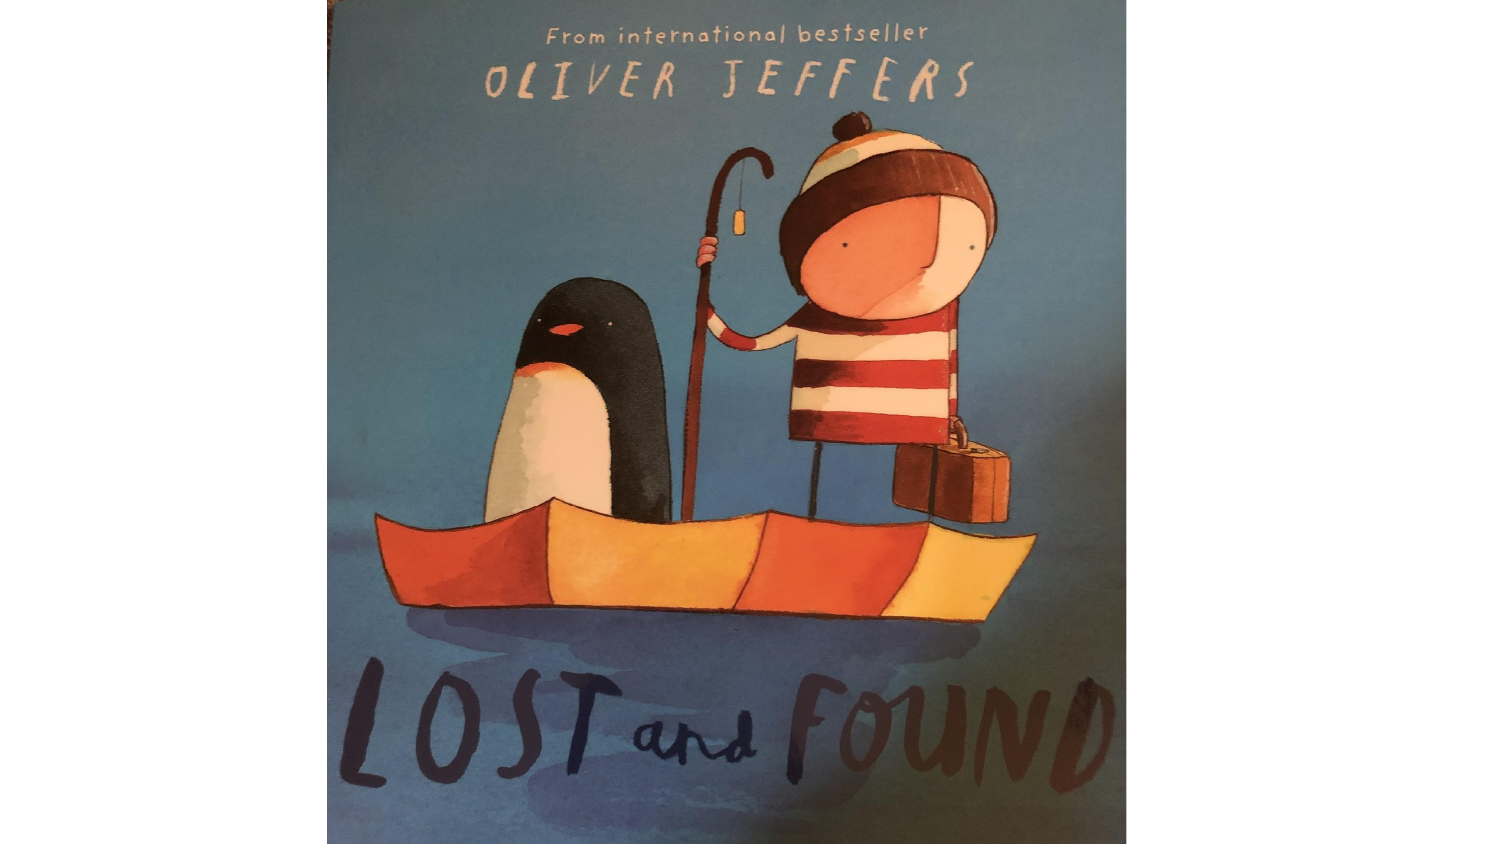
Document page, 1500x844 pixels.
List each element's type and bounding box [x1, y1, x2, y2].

picture [326, 0, 1127, 844]
